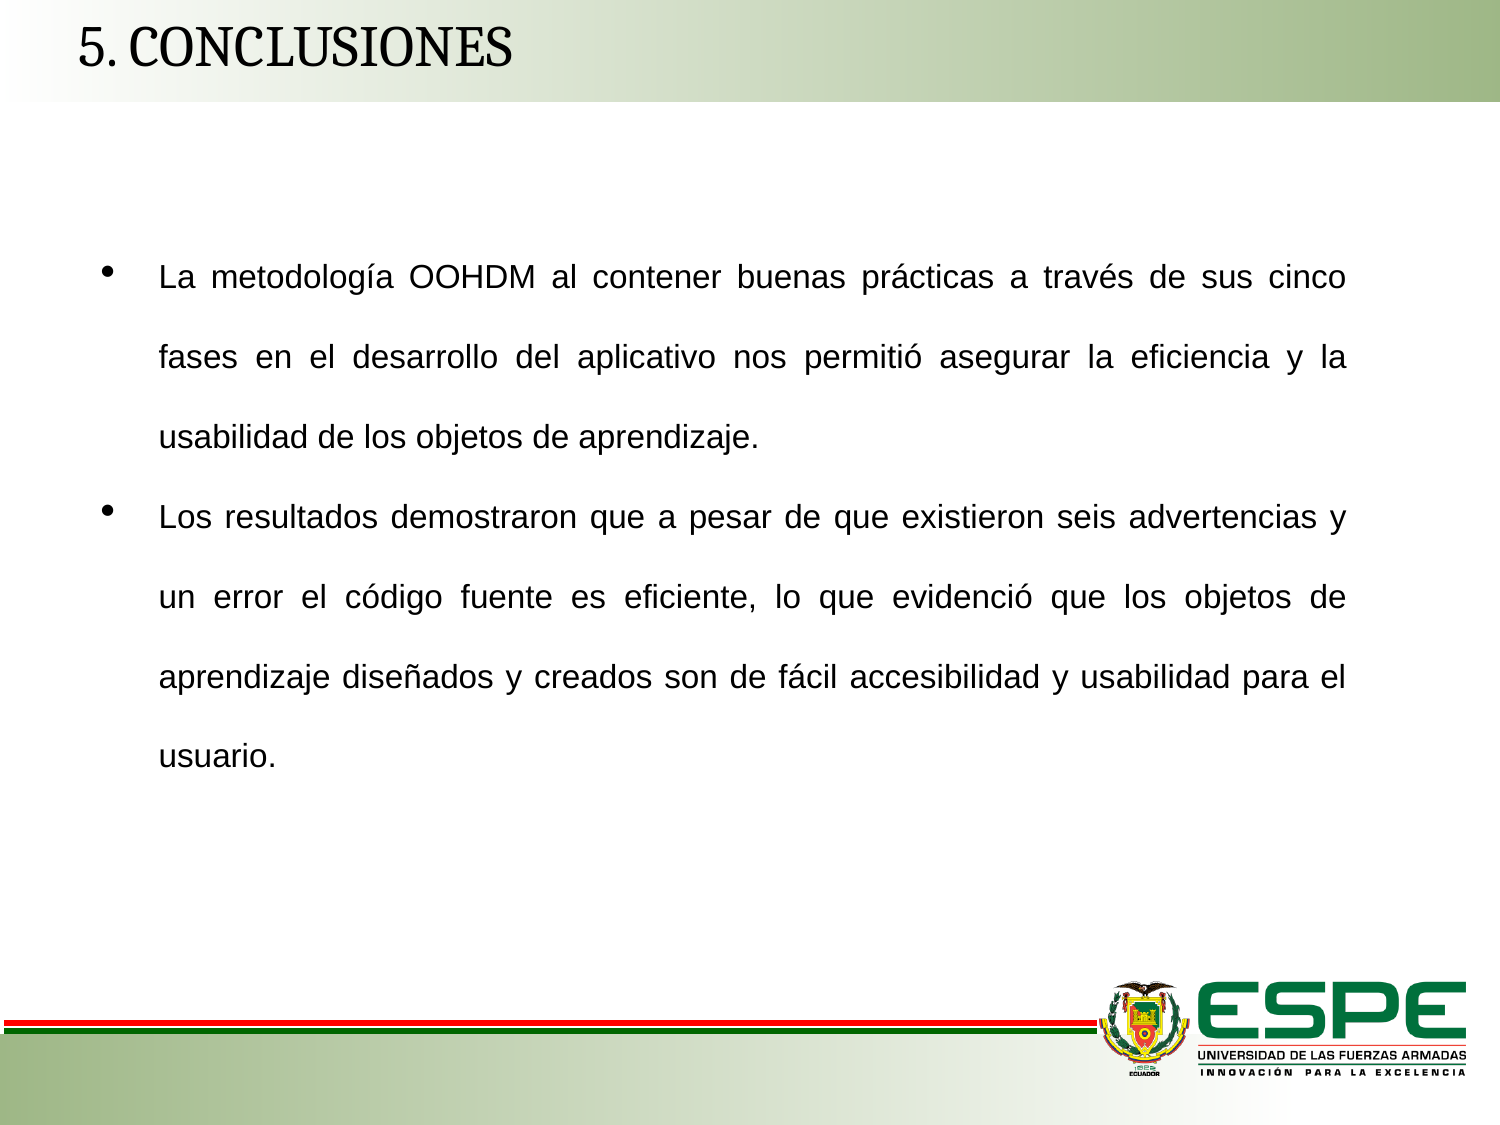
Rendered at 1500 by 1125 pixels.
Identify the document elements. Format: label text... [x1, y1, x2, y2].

picture [1099, 981, 1466, 1076]
text_box 5. CONCLUSIONES [63, 0, 927, 111]
text_box La metodología OOHDM al contener buenas prácticas a través de sus cinco fases en el desarrollo del aplicativo nos permitió asegurar la eficiencia y la usabilidad de los objetos de aprendizaje. Los resultados demostraron que a pesar de que existieron seis advertencias y un error el código fuente es eficiente, lo que evidenció que los objetos de aprendizaje diseñados y creados son de fácil accesibilidad y usabilidad para el usuario. [87, 208, 1364, 782]
